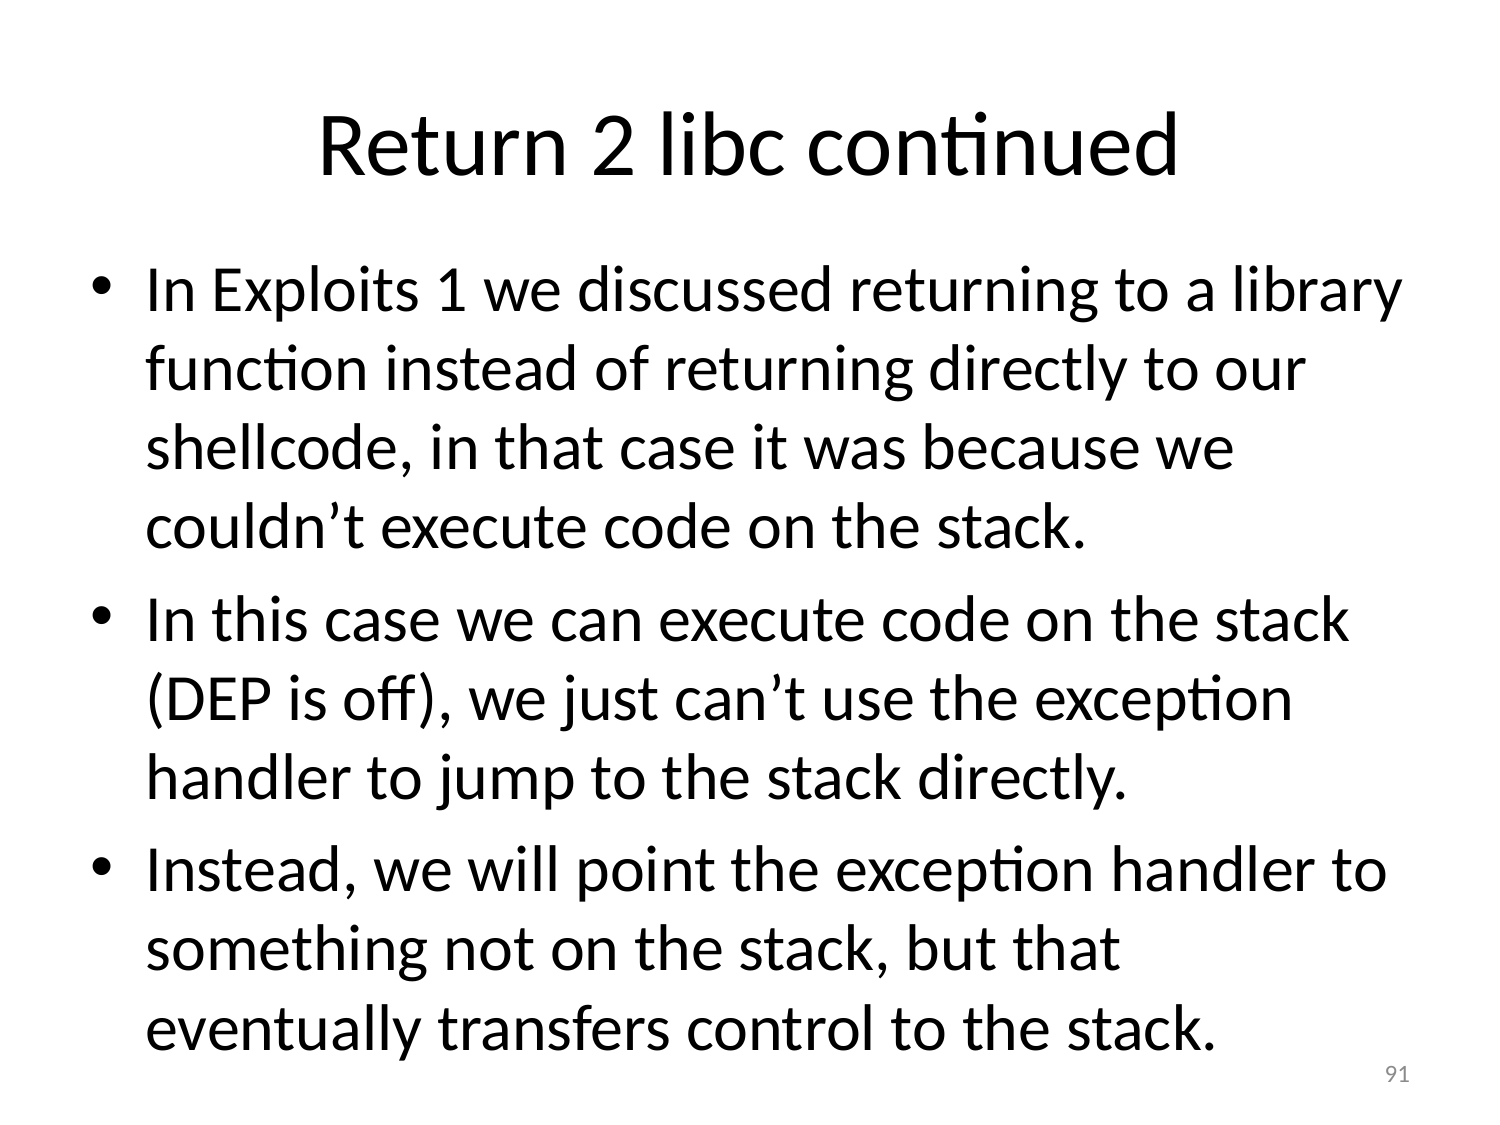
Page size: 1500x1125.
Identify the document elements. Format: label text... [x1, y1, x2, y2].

slide_number 91 [1074, 1042, 1425, 1103]
list In Exploits 1 we discussed returning to a library function instead of returning directly to our shellcode, in that case it was because we couldn’t execute code on the stack. In this case we can execute code on the stack (DEP is off), we just can’t use the exception handler to jump to the stack directly. Instead, we will point the exception handler to something not on the stack, but that eventually transfers control to the stack. [75, 237, 1425, 1075]
title Return 2 libc continued [75, 45, 1425, 233]
